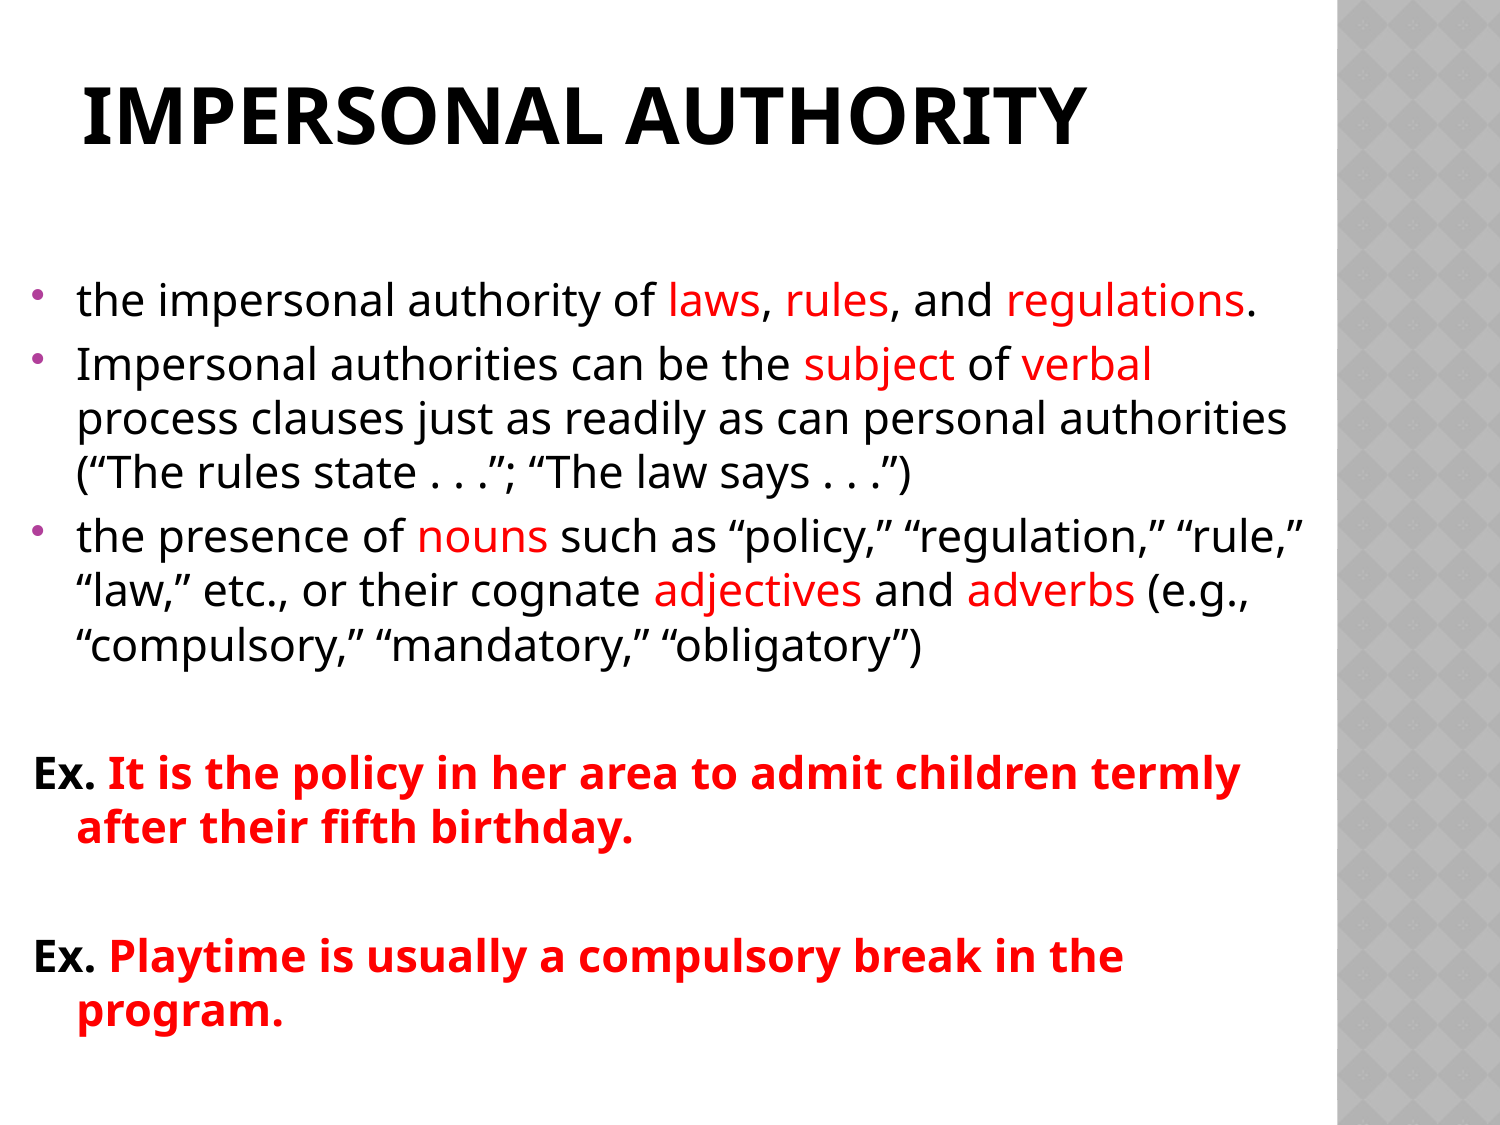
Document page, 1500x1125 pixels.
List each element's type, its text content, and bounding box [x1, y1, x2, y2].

list the impersonal authority of laws, rules, and regulations. Impersonal authorities can be the subject of verbal process clauses just as readily as can personal authorities (“The rules state . . .”; “The law says . . .”) the presence of nouns such as “policy,” “regulation,” “rule,” “law,” etc., or their cognate adjectives and adverbs (e.g., “compulsory,” “mandatory,” “obligatory”) Ex. It is the policy in her area to admit children termly after their fifth birthday. Ex. Playtime is usually a compulsory break in the program. [17, 264, 1329, 1059]
title Impersonal Authority [75, 52, 1263, 161]
